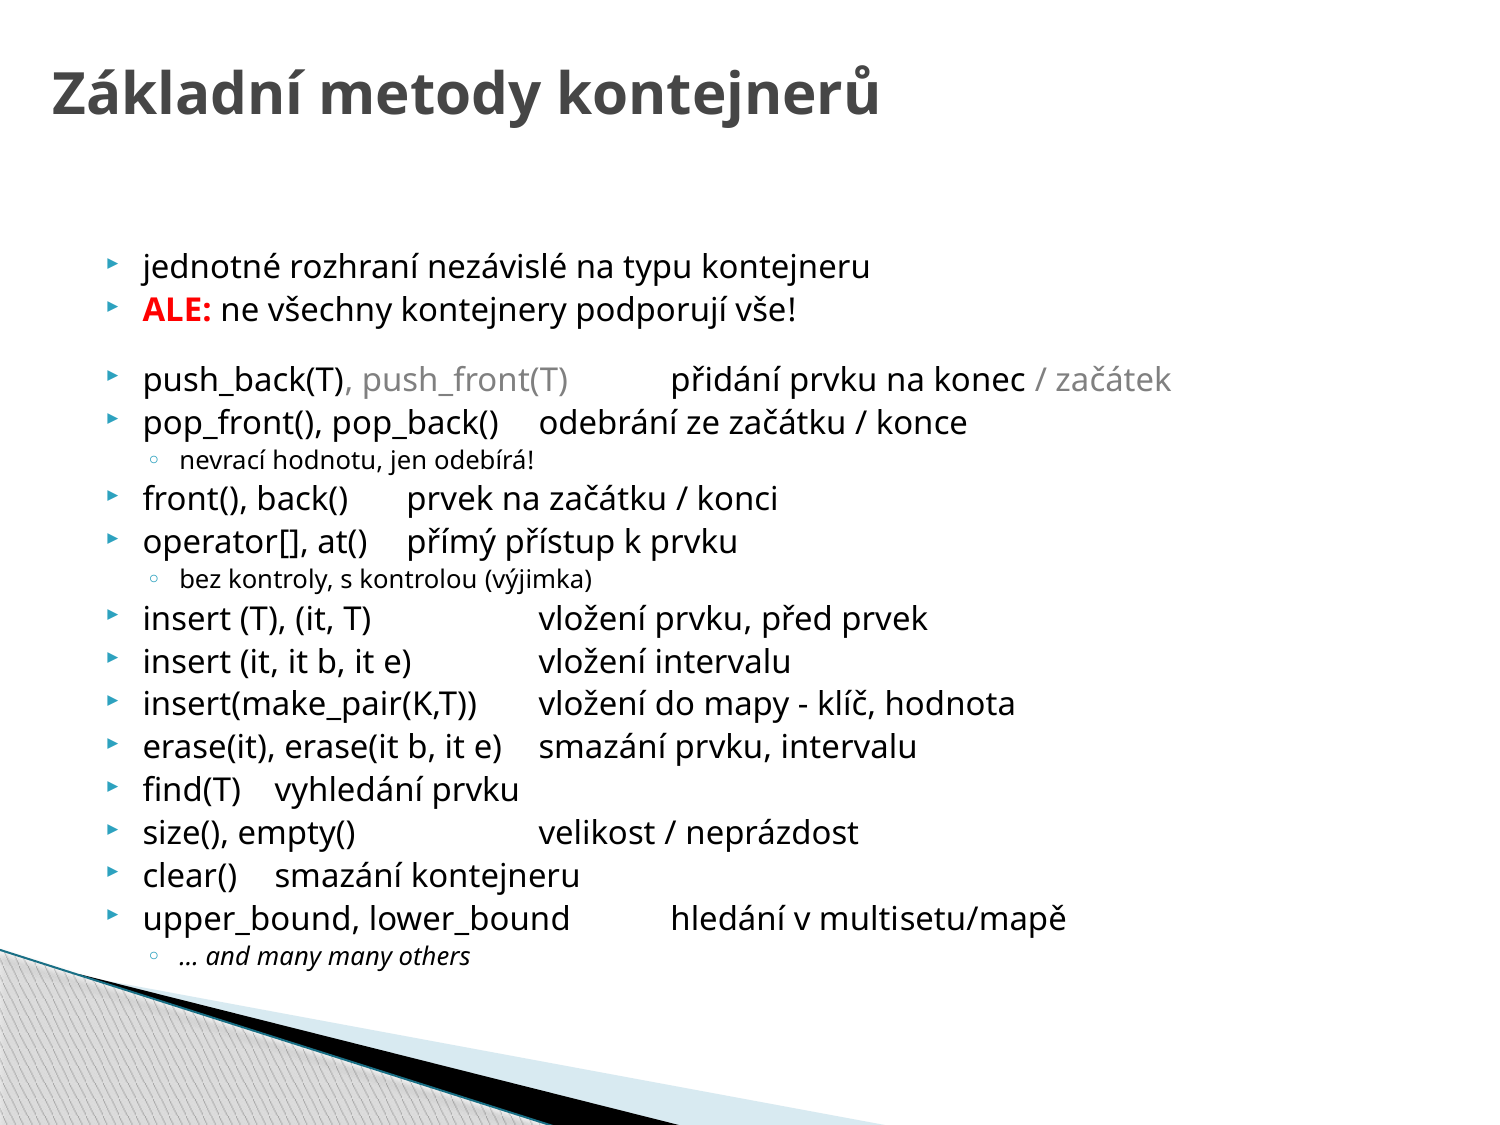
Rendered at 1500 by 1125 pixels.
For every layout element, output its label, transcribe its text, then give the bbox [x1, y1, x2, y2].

title Základní metody kontejnerů [37, 45, 1463, 138]
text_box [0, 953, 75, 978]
list jednotné rozhraní nezávislé na typu kontejneru ALE: ne všechny kontejnery podporují vše! push_back(T), push_front(T) přidání prvku na konec / začátek pop_front(), pop_back() odebrání ze začátku / konce nevrací hodnotu, jen odebírá! front(), back() prvek na začátku / konci operator[], at() přímý přístup k prvku bez kontroly, s kontrolou (výjimka) insert (T), (it, T) vložení prvku, před prvek insert (it, it b, it e) vložení intervalu insert(make_pair(K,T)) vložení do mapy - klíč, hodnota erase(it), erase(it b, it e) smazání prvku, intervalu find(T) vyhledání prvku size(), empty() velikost / neprázdost clear() smazání kontejneru upper_bound, lower_bound hledání v multisetu/mapě ... and many many others [75, 243, 1425, 986]
text_box Seznam& Seznam::operator=( const Seznam& s) { ... for(int i=0; i<s.n; ++i) pole[i] = s.pole[i]->clone(); ... [100, 986, 542, 1125]
